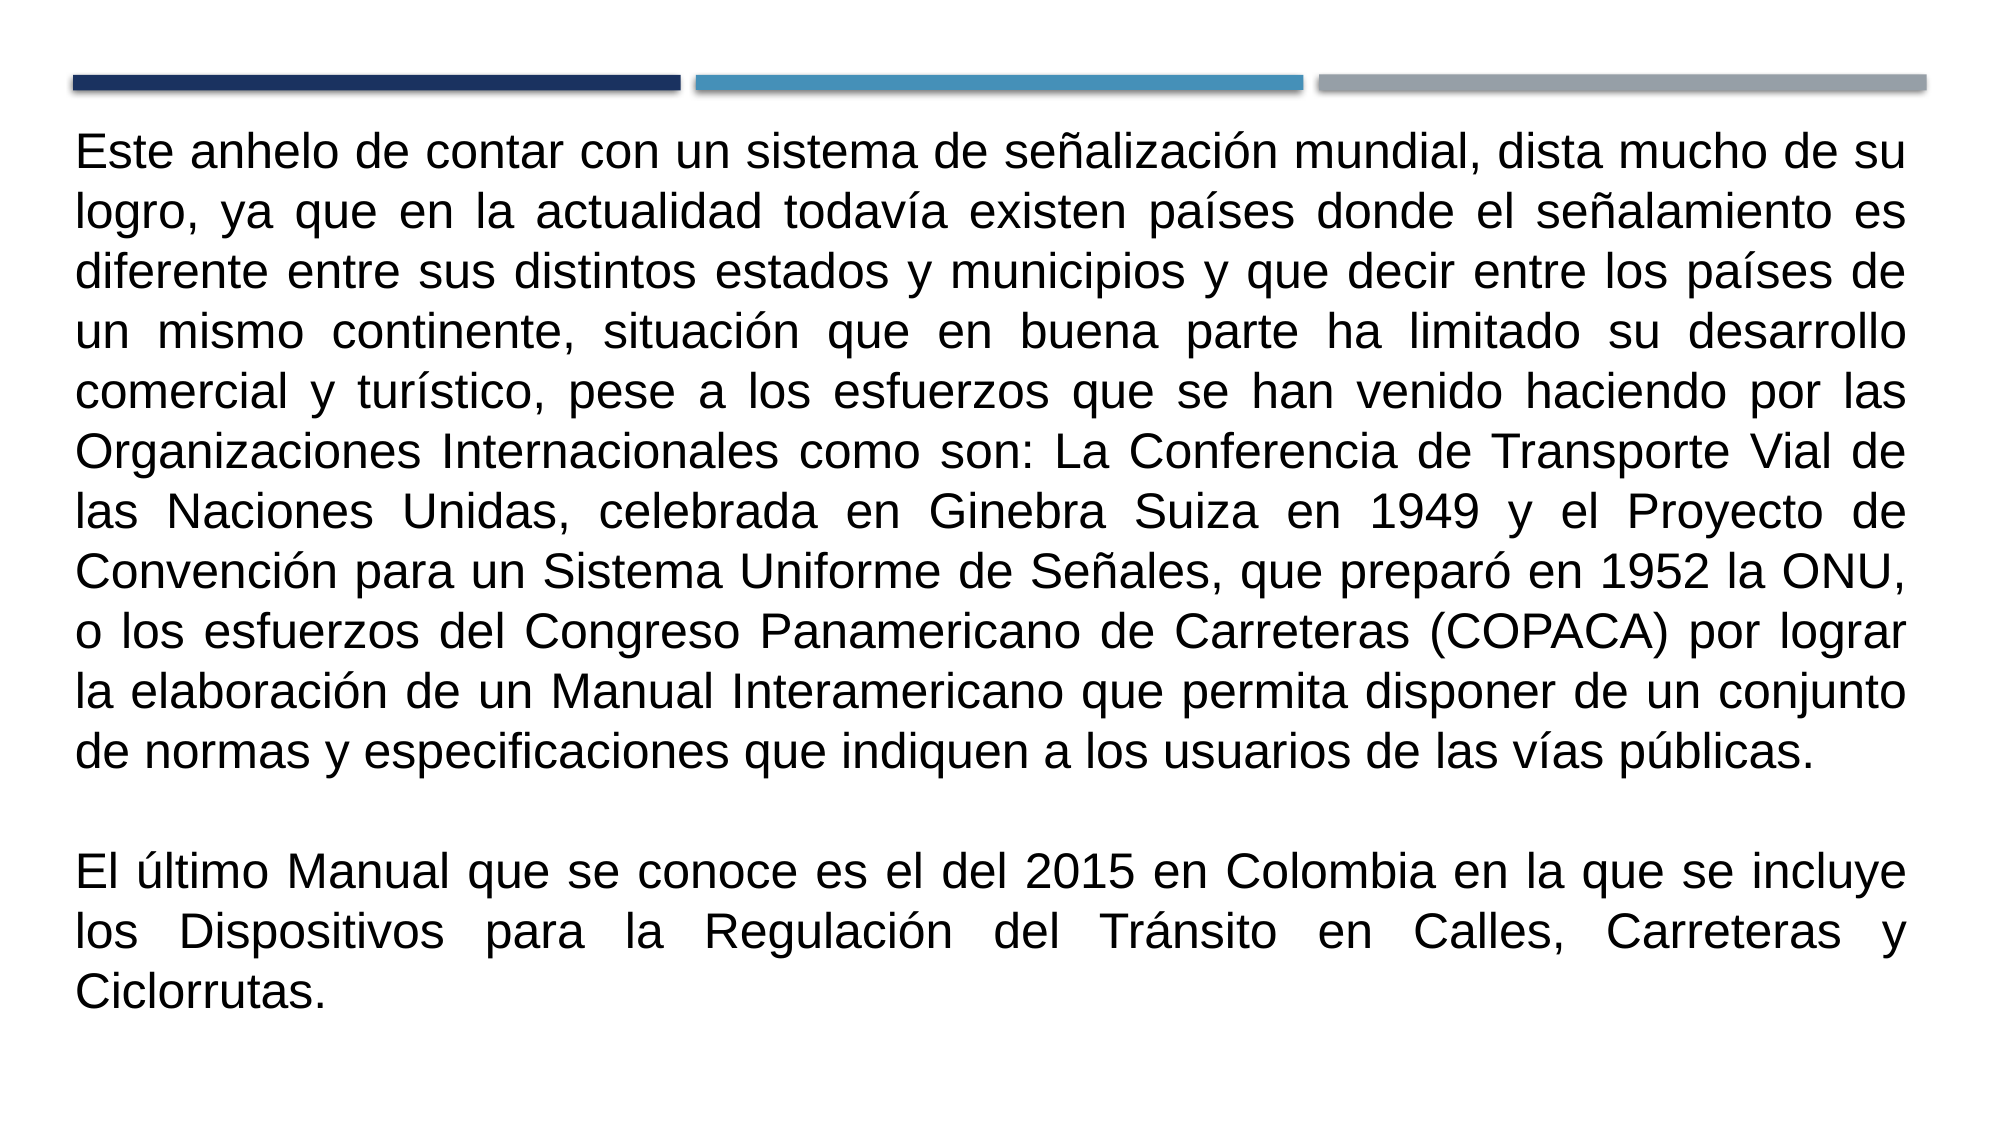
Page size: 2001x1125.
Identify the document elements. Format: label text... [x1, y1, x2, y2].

text_box Este anhelo de contar con un sistema de señalización mundial, dista mucho de su logro, ya que en la actualidad todavía existen países donde el señalamiento es diferente entre sus distintos estados y municipios y que decir entre los países de un mismo continente, situación que en buena parte ha limitado su desarrollo comercial y turístico, pese a los esfuerzos que se han venido haciendo por las Organizaciones Internacionales como son: La Conferencia de Transporte Vial de las Naciones Unidas, celebrada en Ginebra Suiza en 1949 y el Proyecto de Convención para un Sistema Uniforme de Señales, que preparó en 1952 la ONU, o los esfuerzos del Congreso Panamericano de Carreteras (COPACA) por lograr la elaboración de un Manual Interamericano que permita disponer de un conjunto de normas y especificaciones que indiquen a los usuarios de las vías públicas. El último Manual que se conoce es el del 2015 en Colombia en la que se incluye los Dispositivos para la Regulación del Tránsito en Calles, Carreteras y Ciclorrutas. [59, 111, 1923, 1026]
